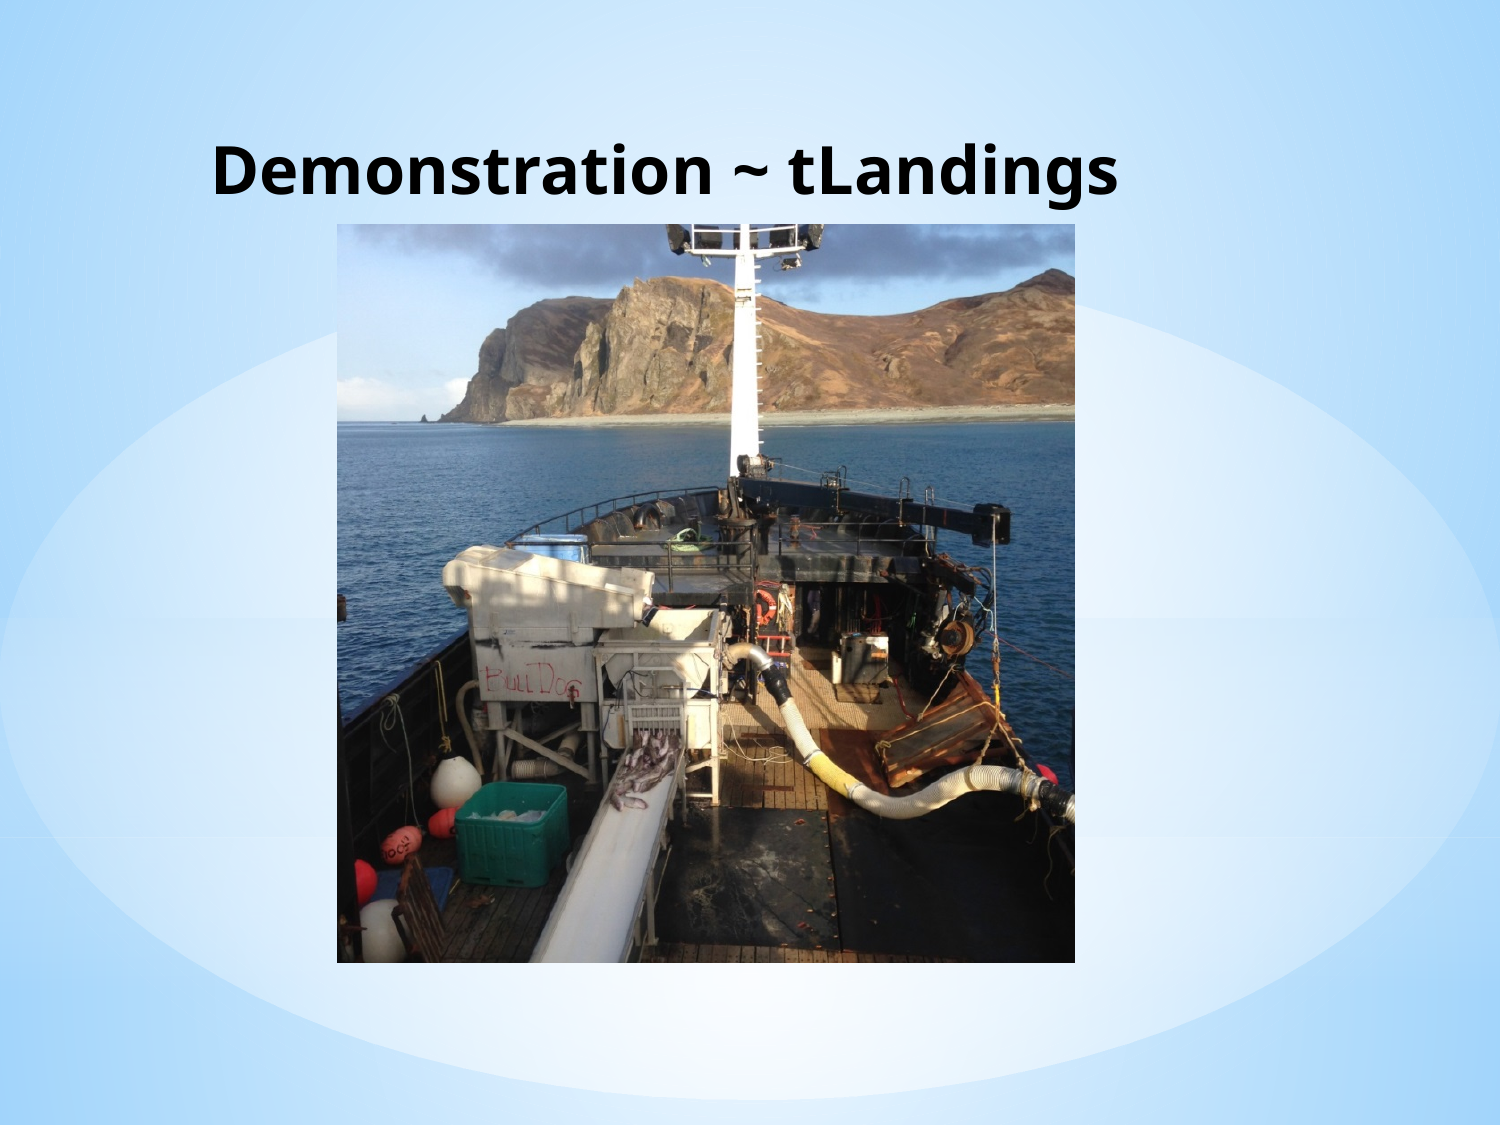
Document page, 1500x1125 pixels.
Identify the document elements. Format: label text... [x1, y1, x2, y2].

list Demonstration ~ tLandings [187, 120, 1413, 1063]
picture [337, 224, 1076, 963]
